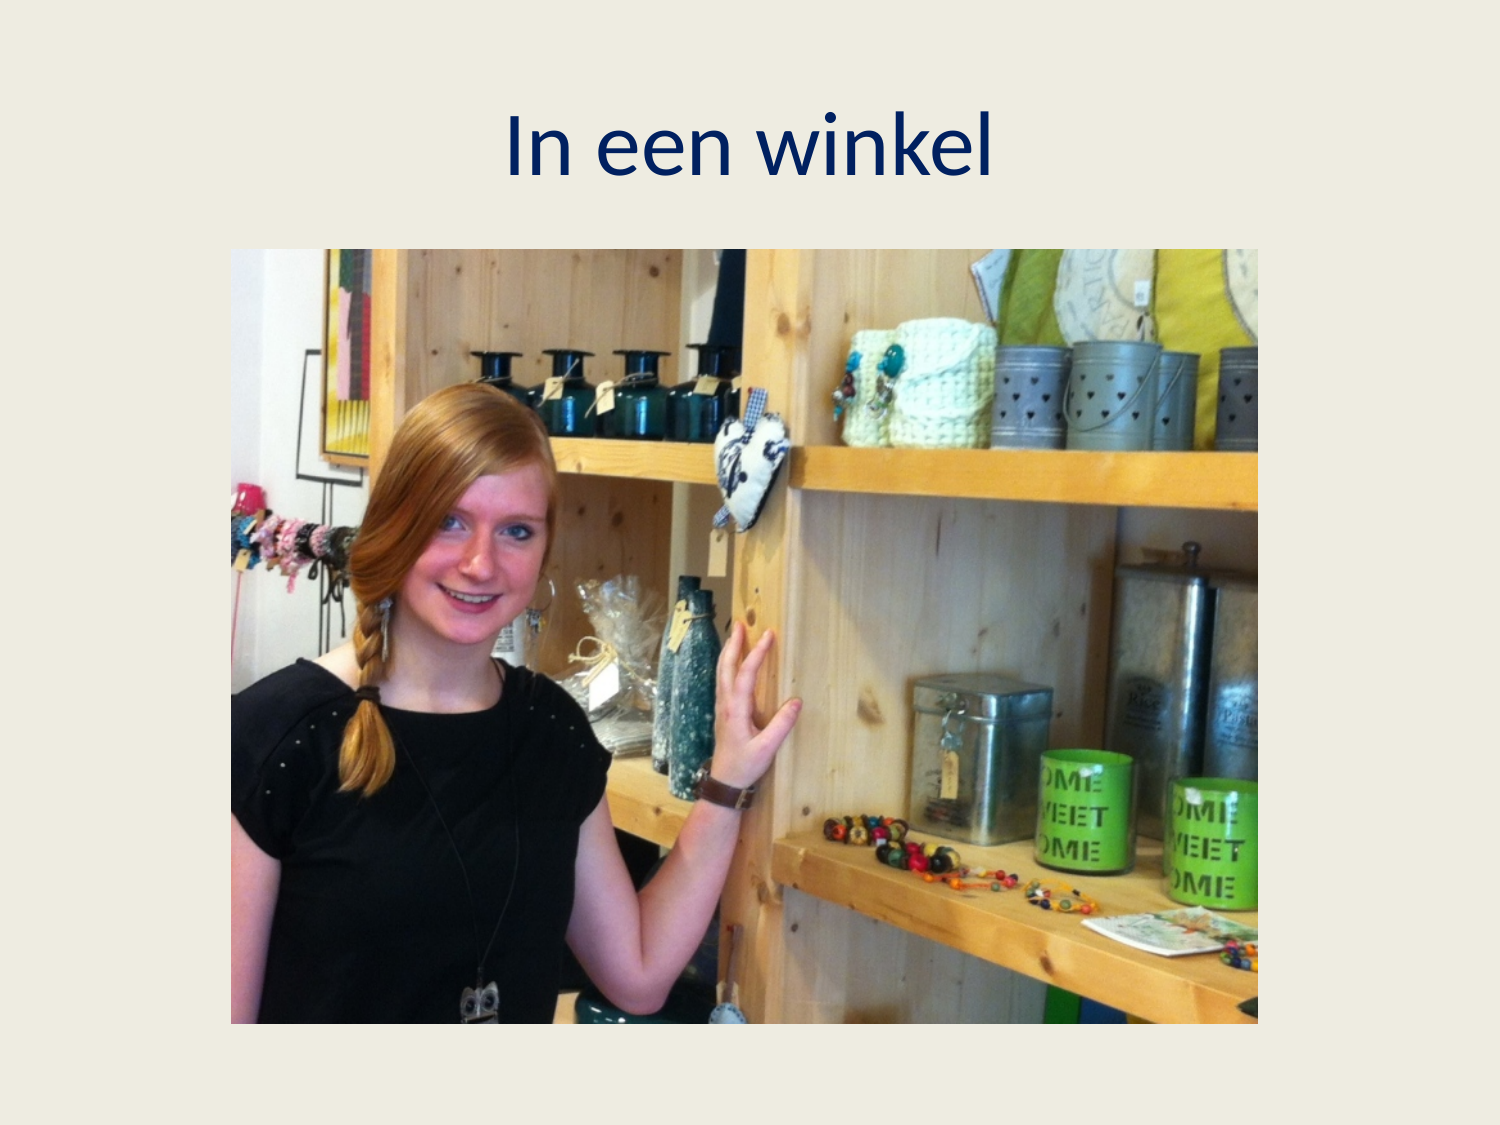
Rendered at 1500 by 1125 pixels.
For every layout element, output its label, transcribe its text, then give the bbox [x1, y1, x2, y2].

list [231, 249, 1259, 1024]
title In een winkel [75, 45, 1425, 233]
